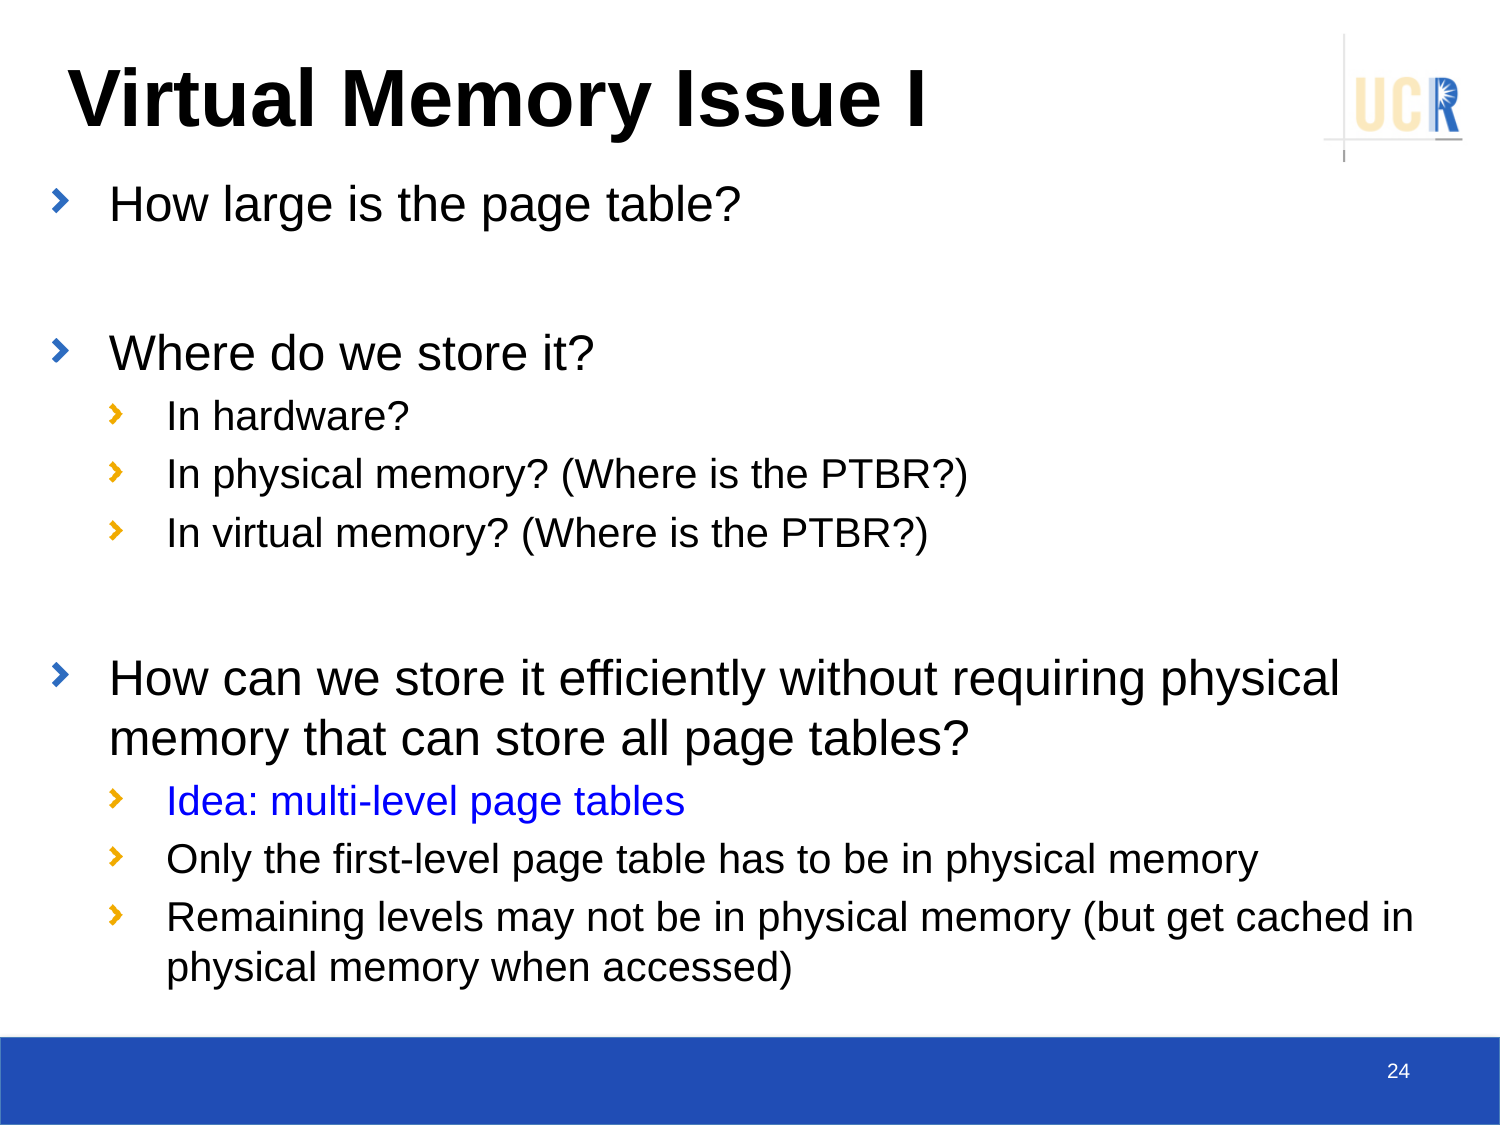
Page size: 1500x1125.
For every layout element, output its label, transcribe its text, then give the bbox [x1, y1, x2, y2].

picture [52, 338, 72, 363]
picture [109, 461, 125, 483]
picture [109, 520, 125, 541]
picture [109, 788, 125, 809]
picture [109, 904, 125, 926]
picture [52, 188, 72, 214]
title Virtual Memory Issue I [52, 24, 1436, 150]
list How large is the page table? Where do we store it? In hardware? In physical memory? (Where is the PTBR?) In virtual memory? (Where is the PTBR?) How can we store it efficiently without requiring physical memory that can store all page tables? Idea: multi-level page tables Only the first-level page table has to be in physical memory Remaining levels may not be in physical memory (but get cached in physical memory when accessed) [37, 163, 1450, 1016]
slide_number 24 [1074, 1050, 1425, 1100]
picture [52, 662, 72, 688]
picture [1314, 9, 1498, 175]
picture [109, 846, 125, 867]
picture [109, 403, 125, 425]
